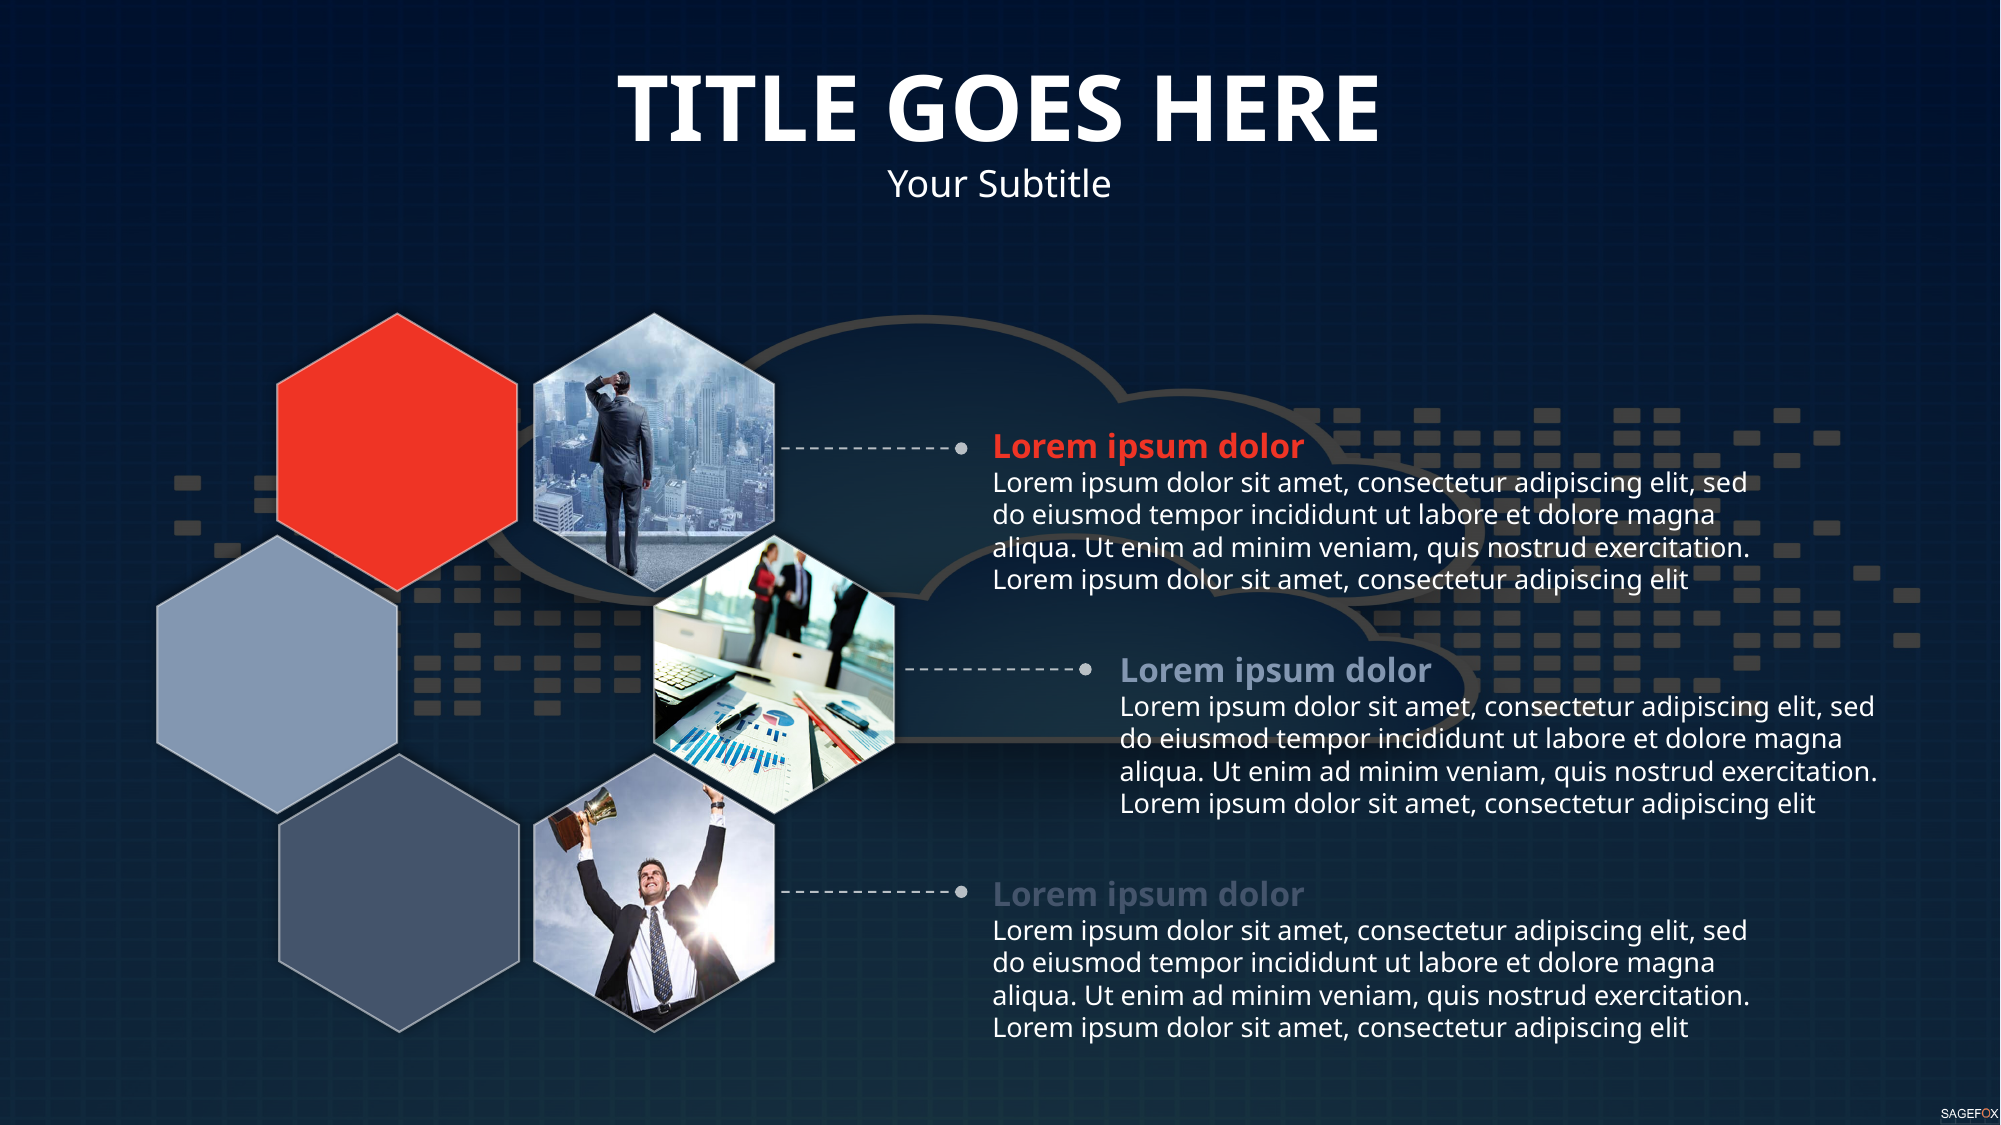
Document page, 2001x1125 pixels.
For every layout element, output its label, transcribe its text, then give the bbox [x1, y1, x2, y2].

picture [0, 0, 2001, 1125]
text_box [533, 312, 776, 593]
text_box TITLE GOES HERE Your Subtitle [548, 42, 1452, 212]
text_box [533, 753, 776, 1034]
text_box [276, 312, 519, 592]
text_box [278, 753, 521, 1034]
text_box Lorem ipsum dolor Lorem ipsum dolor sit amet, consectetur adipiscing elit, sed do eiusmod tempor incididunt ut labore et dolore magna aliqua. Ut enim ad minim veniam, quis nostrud exercitation. Lorem ipsum dolor sit amet, consectetur adipiscing elit [982, 420, 1770, 601]
text_box [653, 534, 896, 815]
text_box Lorem ipsum dolor Lorem ipsum dolor sit amet, consectetur adipiscing elit, sed do eiusmod tempor incididunt ut labore et dolore magna aliqua. Ut enim ad minim veniam, quis nostrud exercitation. Lorem ipsum dolor sit amet, consectetur adipiscing elit [1109, 644, 1898, 825]
text_box [156, 534, 399, 814]
text_box Lorem ipsum dolor Lorem ipsum dolor sit amet, consectetur adipiscing elit, sed do eiusmod tempor incididunt ut labore et dolore magna aliqua. Ut enim ad minim veniam, quis nostrud exercitation. Lorem ipsum dolor sit amet, consectetur adipiscing elit [982, 868, 1770, 1049]
